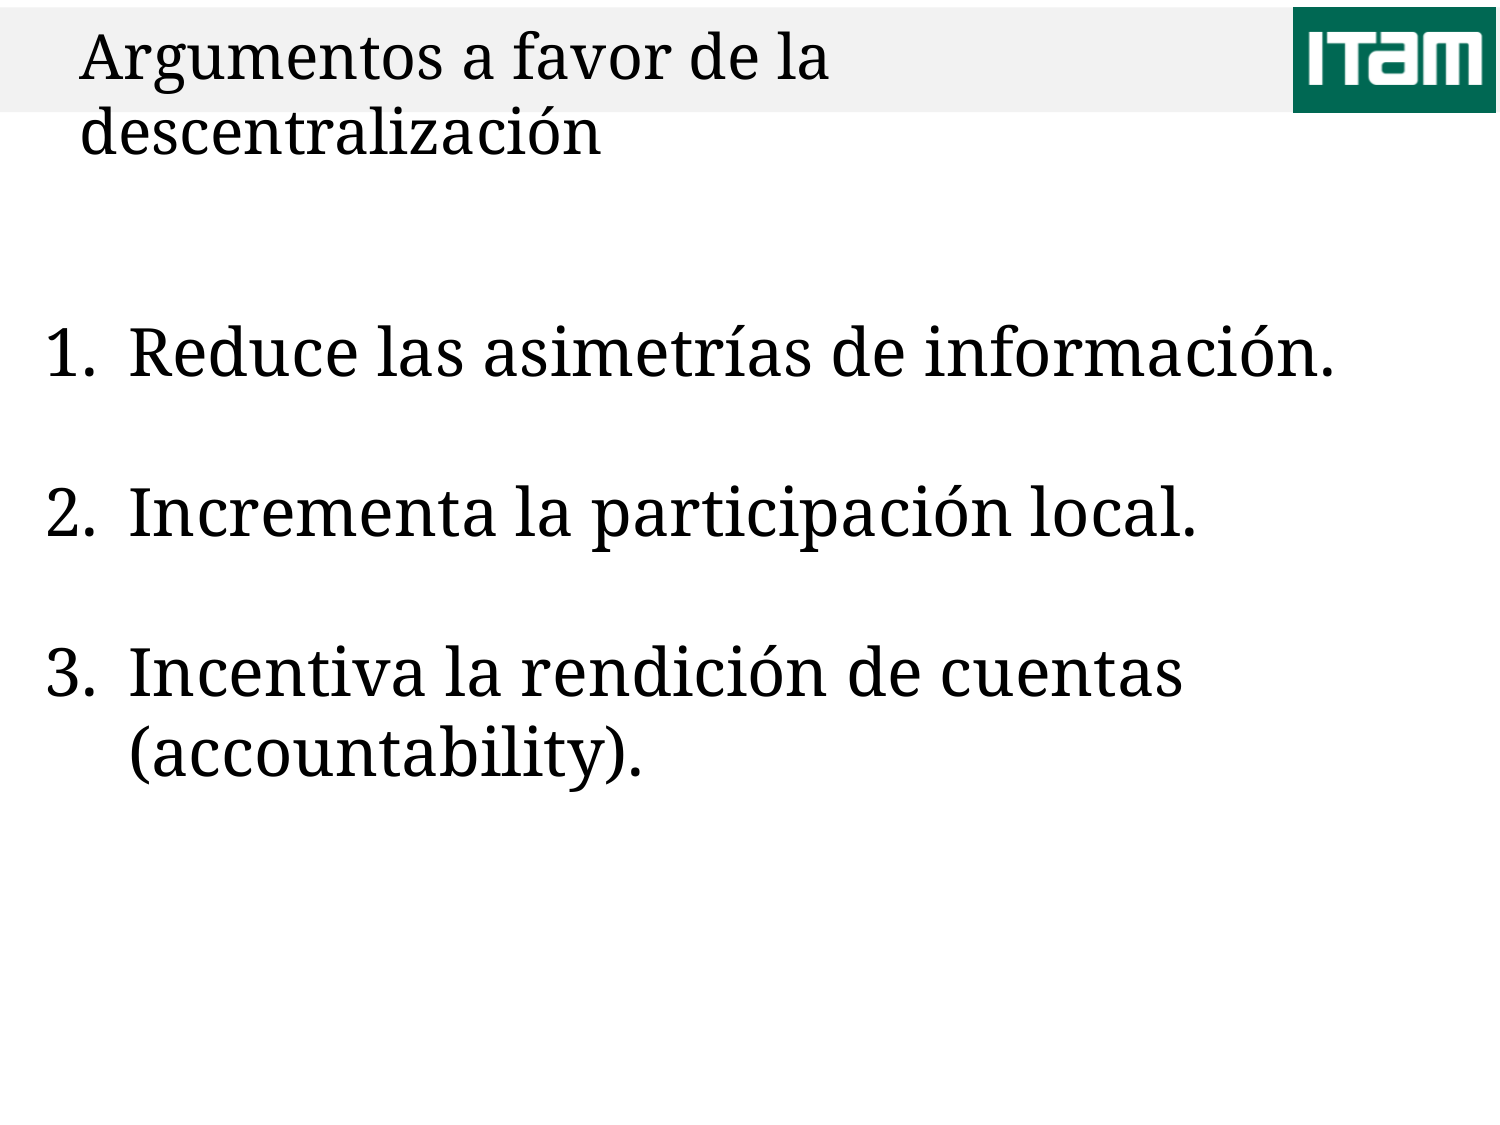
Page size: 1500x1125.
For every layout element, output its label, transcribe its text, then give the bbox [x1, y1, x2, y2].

picture [1293, 7, 1496, 113]
text_box Reduce las asimetrías de información. Incrementa la participación local. Incentiva la rendición de cuentas (accountability). [29, 302, 1447, 798]
text_box [0, 6, 1500, 113]
text_box Argumentos a favor de la descentralización [64, 9, 1187, 175]
